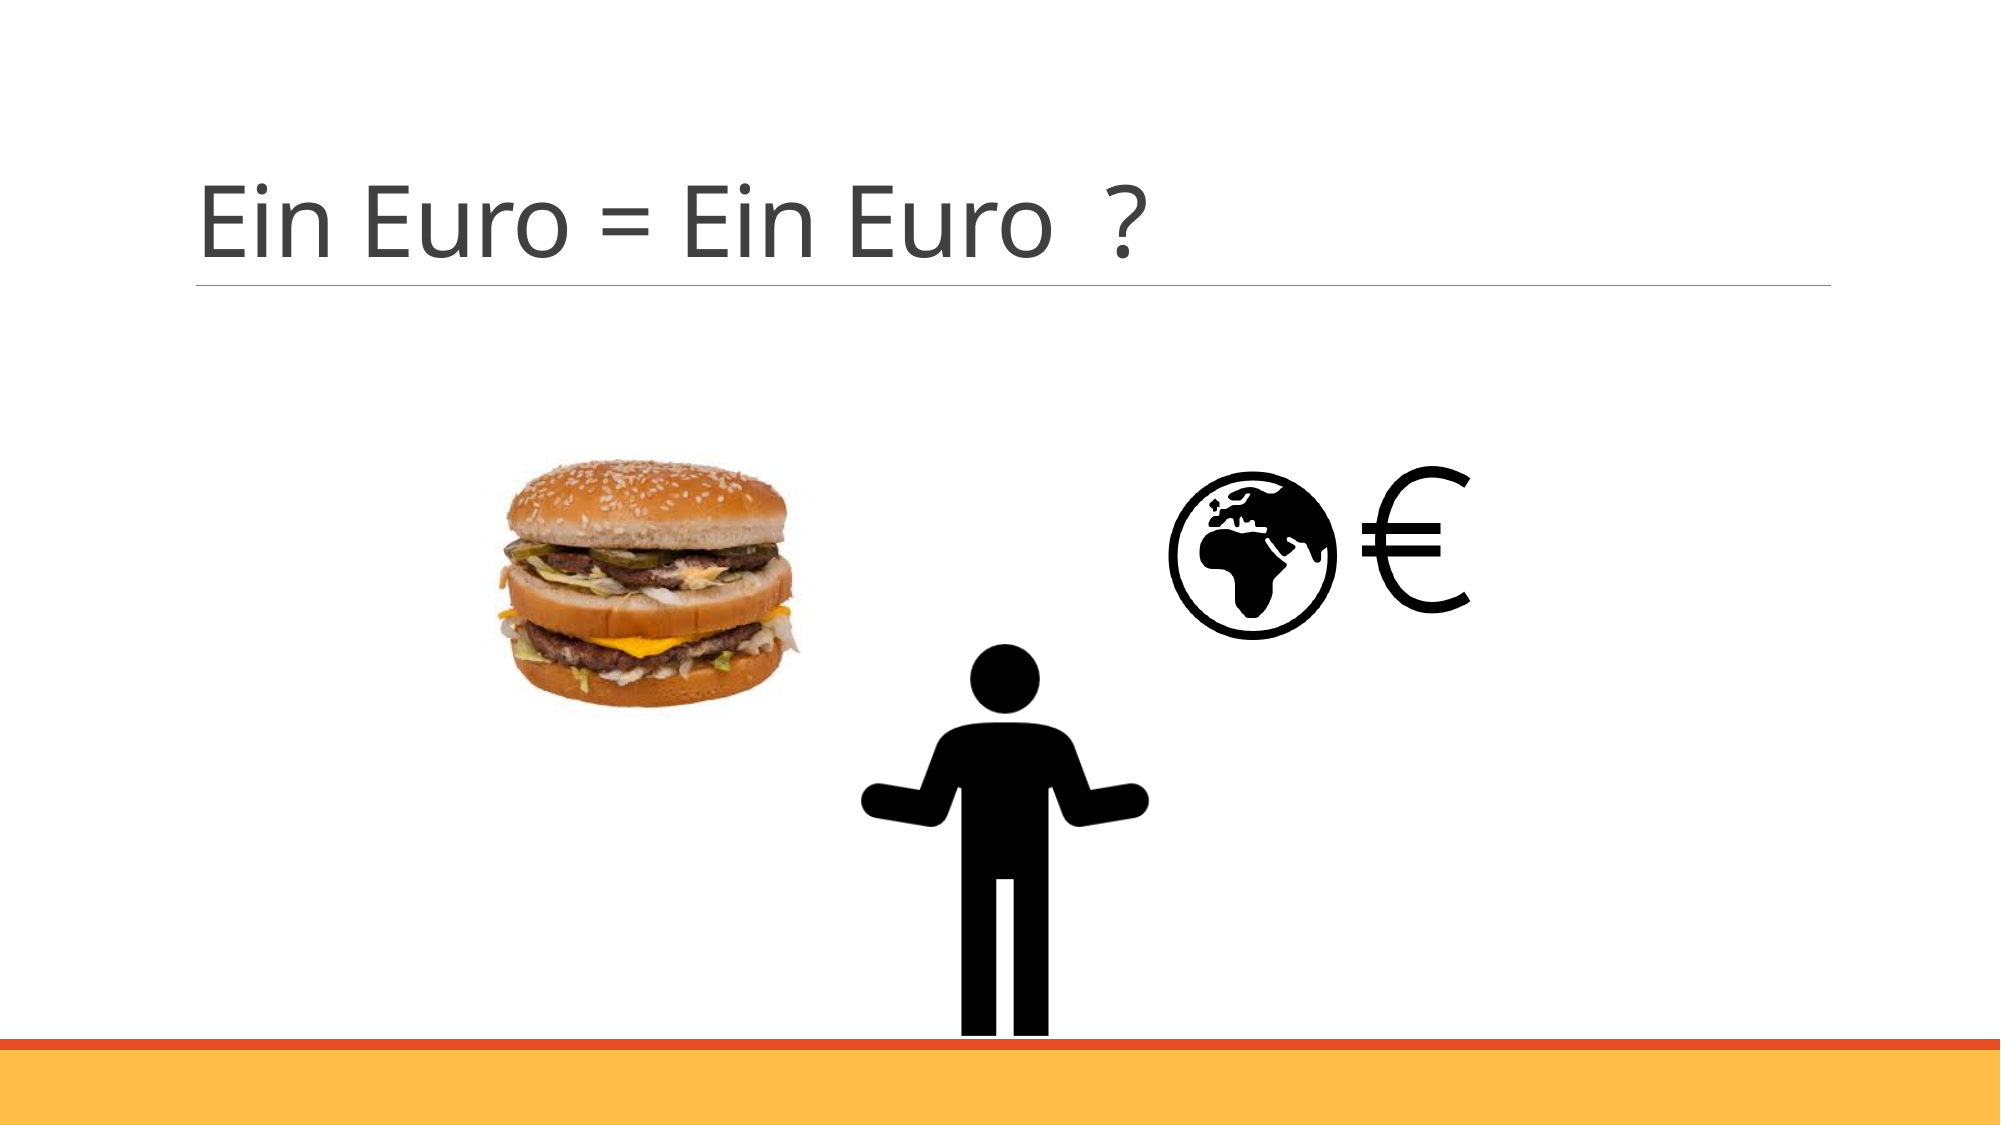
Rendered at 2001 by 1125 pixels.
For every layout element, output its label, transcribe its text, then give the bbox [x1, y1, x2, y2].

picture [493, 449, 1507, 1050]
title Ein Euro = Ein Euro ? [180, 47, 1830, 285]
